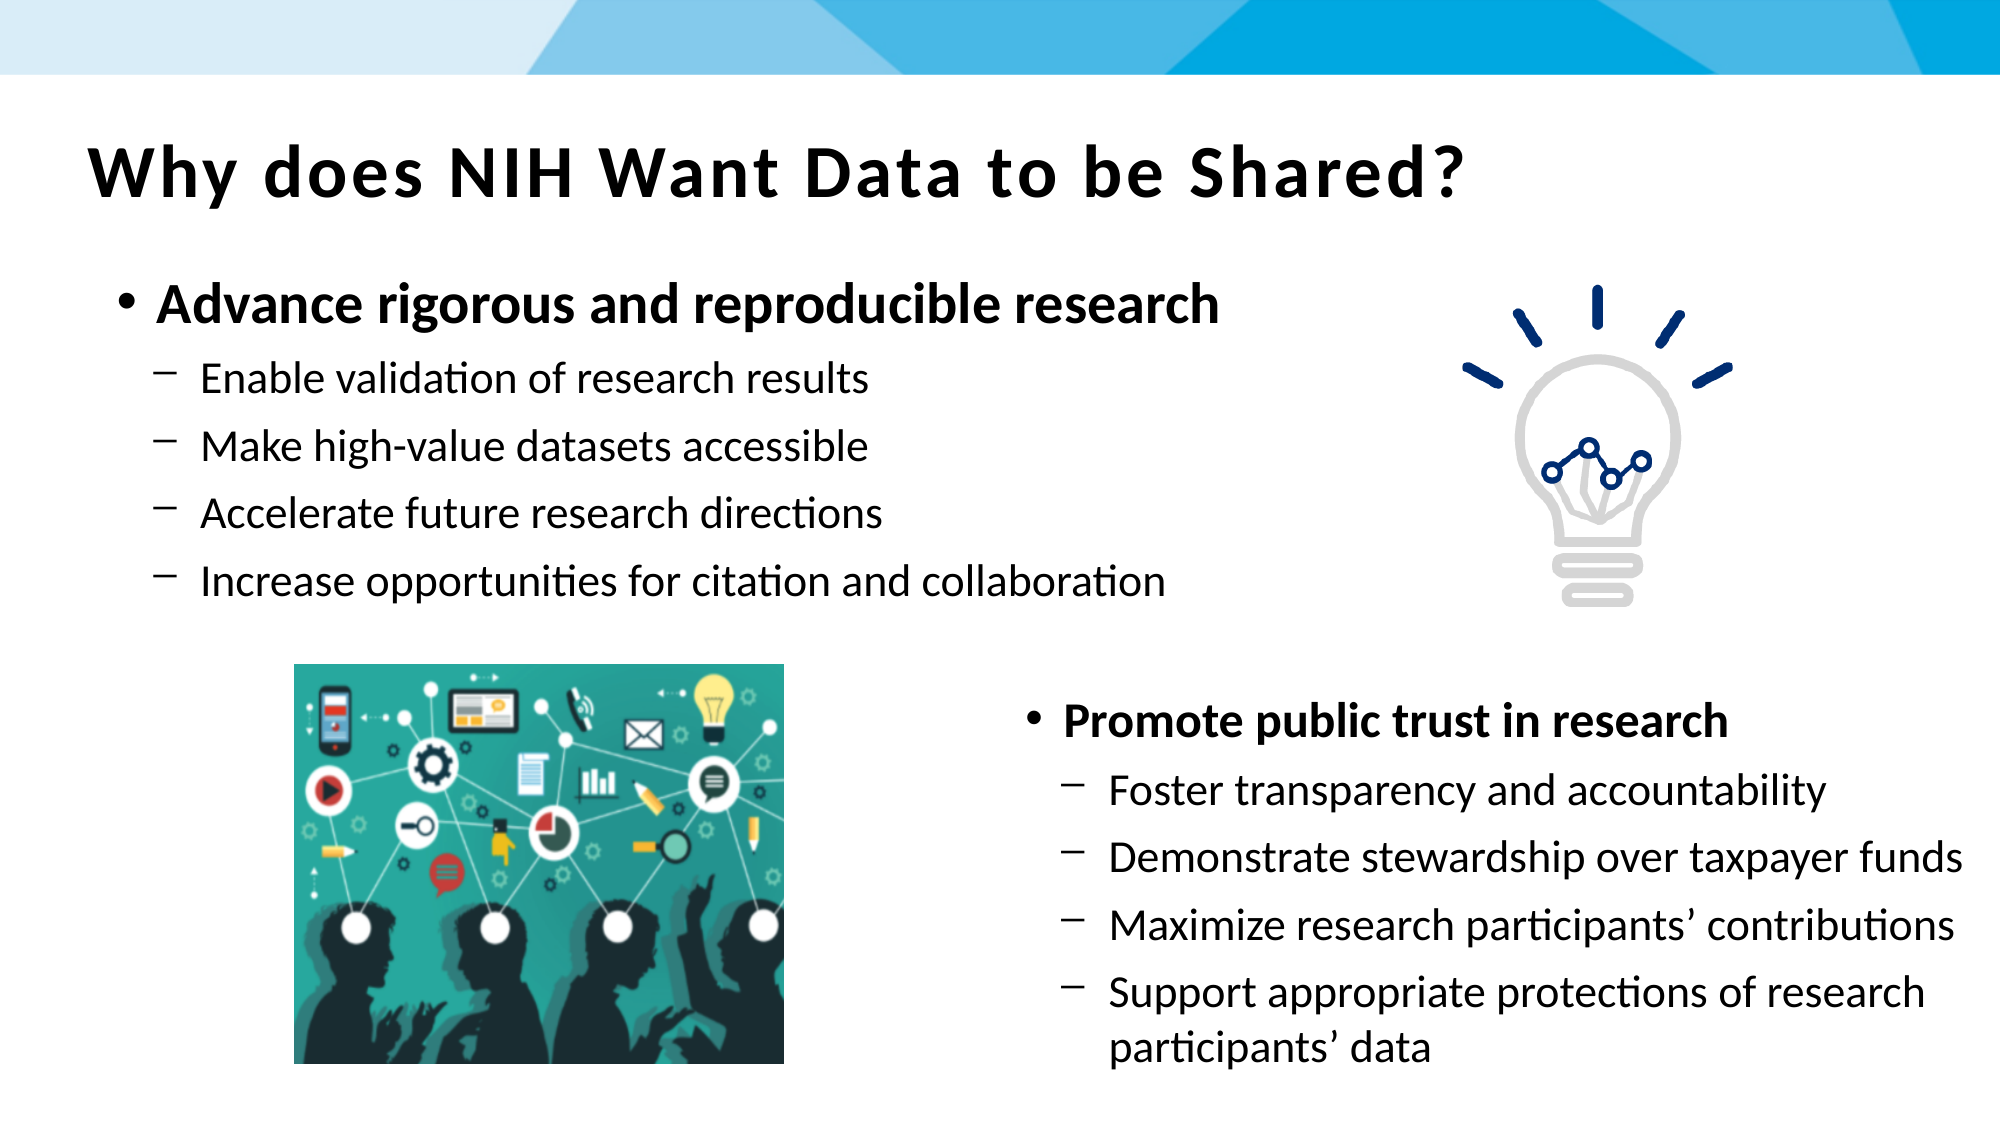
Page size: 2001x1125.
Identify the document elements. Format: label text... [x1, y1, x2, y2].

text_box [290, 660, 788, 1068]
title Why does NIH Want Data to be Shared? [71, 73, 1678, 262]
text_box Promote public trust in research Foster transparency and accountability Demonstrate stewardship over taxpayer funds Maximize research participants’ contributions Support appropriate protections of research participants’ data [981, 679, 2000, 1083]
list Advance rigorous and reproducible research Enable validation of research results Make high-value datasets accessible Accelerate future research directions Increase opportunities for citation and collaboration [71, 258, 1320, 617]
picture [0, 0, 2000, 1124]
